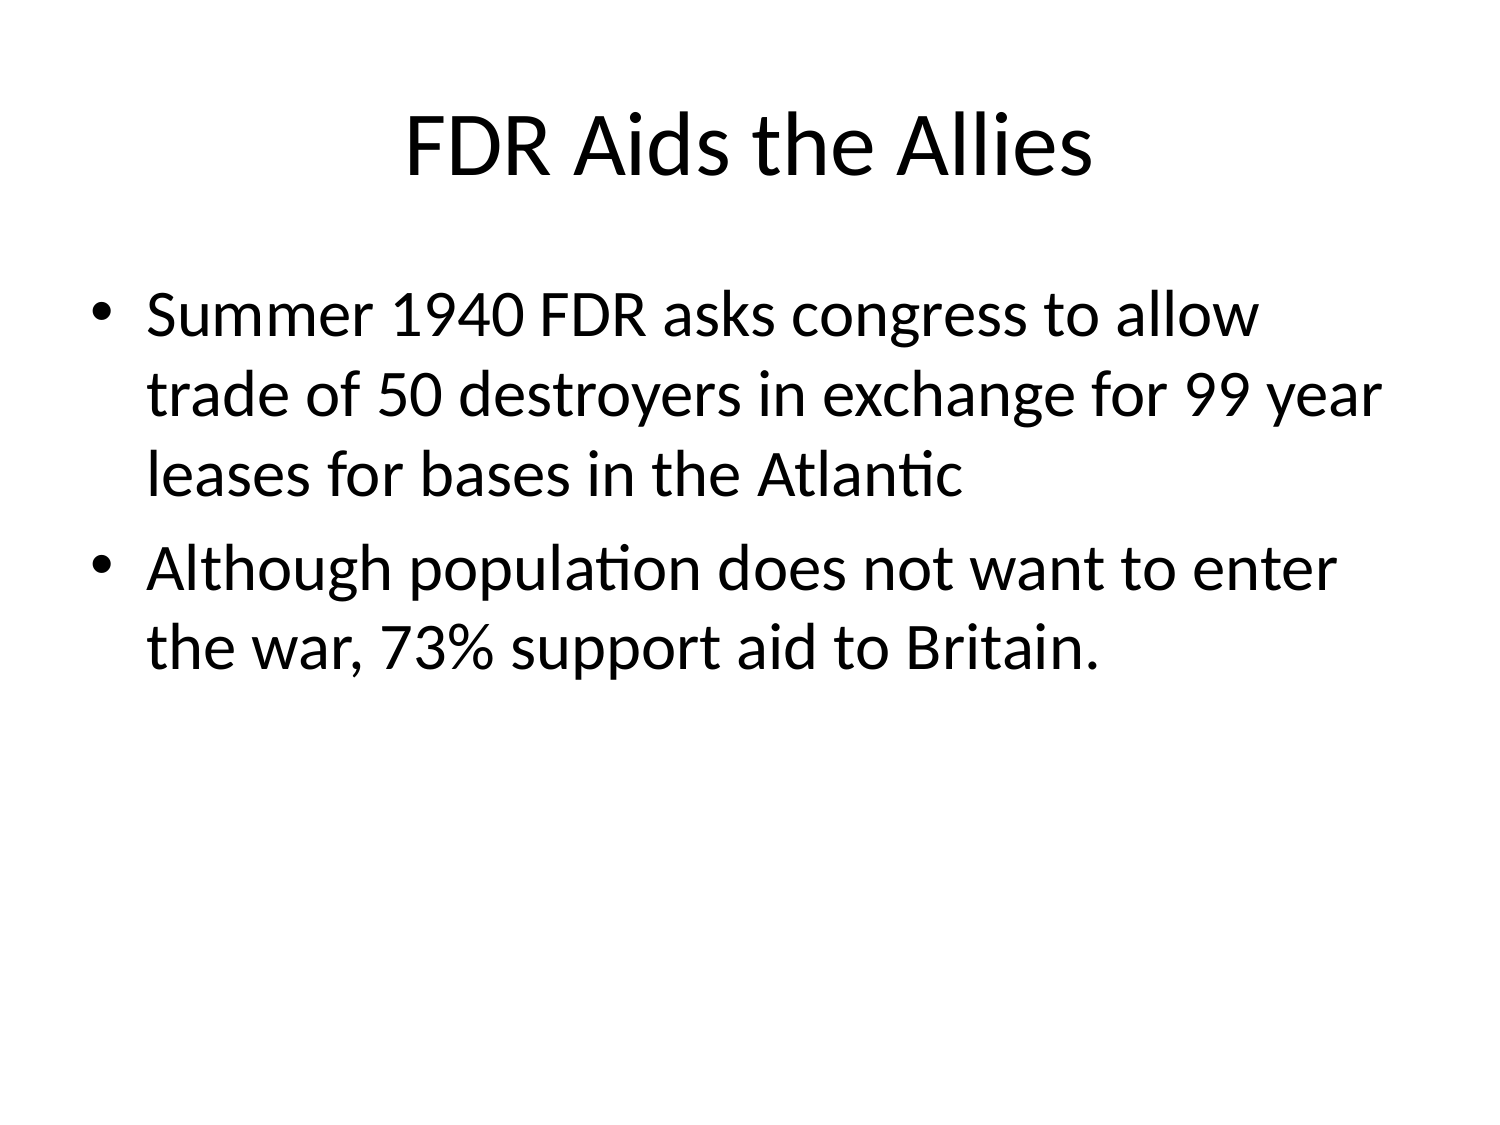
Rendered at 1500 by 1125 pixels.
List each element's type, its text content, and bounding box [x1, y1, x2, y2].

title FDR Aids the Allies [75, 45, 1425, 233]
list Summer 1940 FDR asks congress to allow trade of 50 destroyers in exchange for 99 year leases for bases in the Atlantic Although population does not want to enter the war, 73% support aid to Britain. [75, 262, 1425, 1005]
